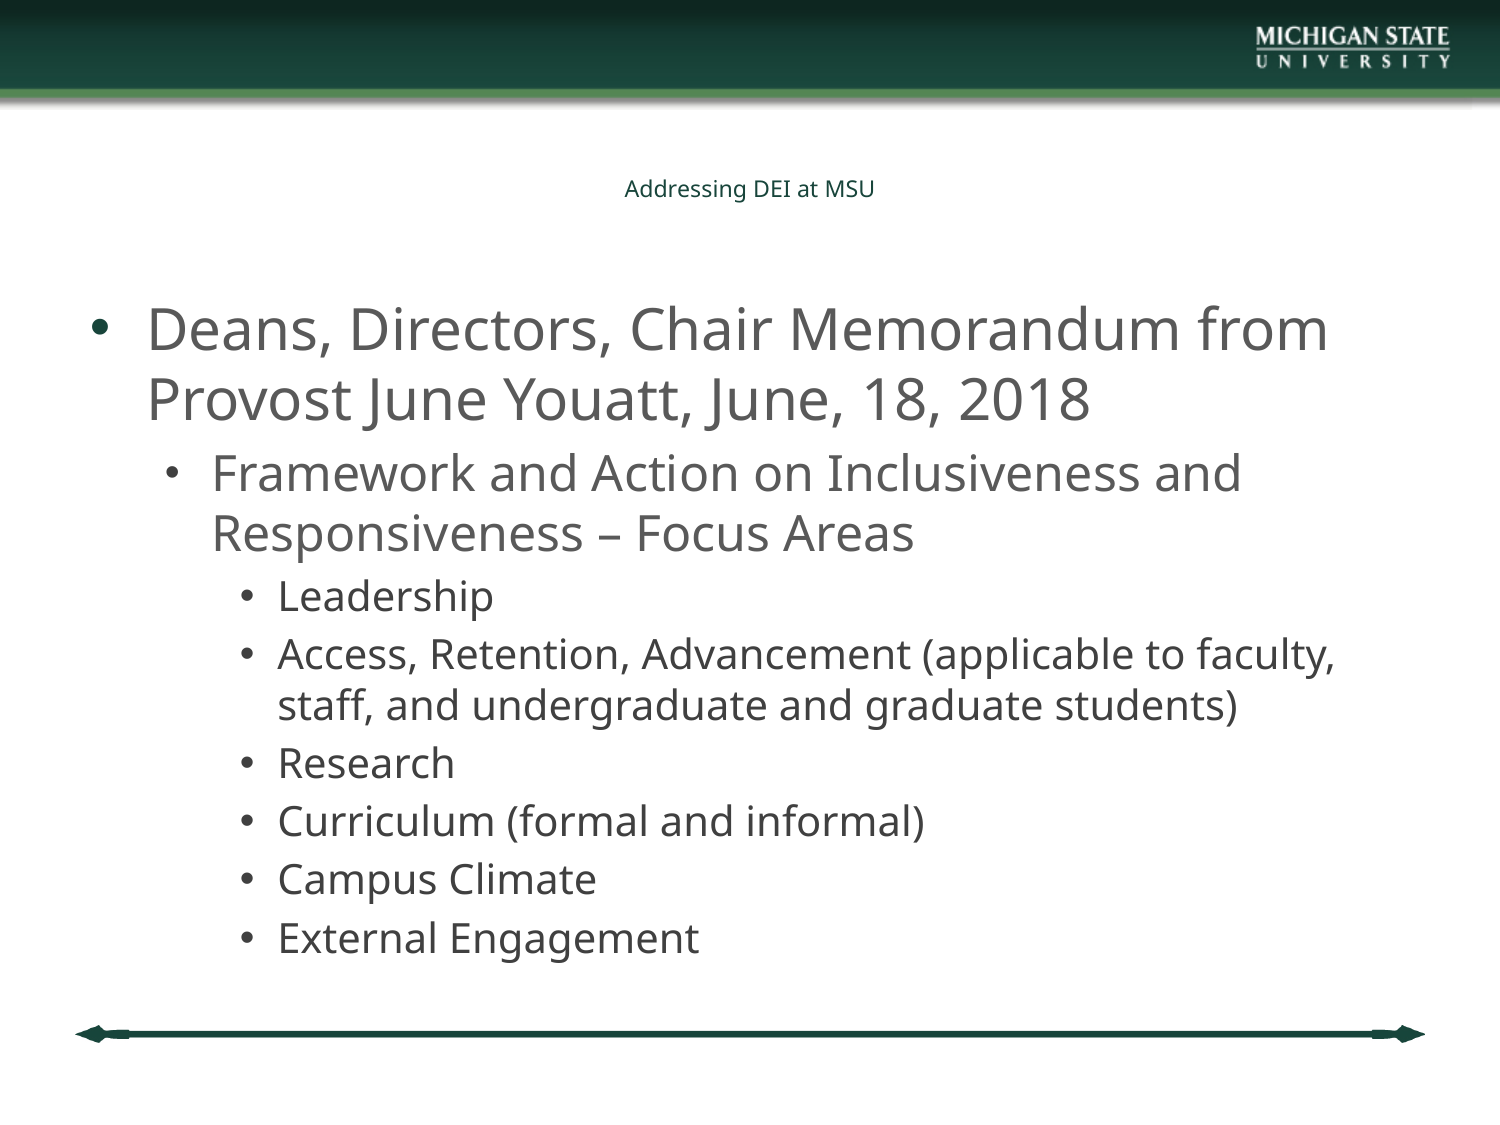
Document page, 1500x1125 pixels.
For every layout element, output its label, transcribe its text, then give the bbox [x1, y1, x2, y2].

picture [0, 0, 1500, 110]
title Addressing DEI at MSU [75, 165, 1425, 245]
list Deans, Directors, Chair Memorandum from Provost June Youatt, June, 18, 2018 Framework and Action on Inclusiveness and Responsiveness – Focus Areas Leadership Access, Retention, Advancement (applicable to faculty, staff, and undergraduate and graduate students) Research Curriculum (formal and informal) Campus Climate External Engagement [75, 284, 1425, 1005]
picture [75, 1025, 1425, 1043]
